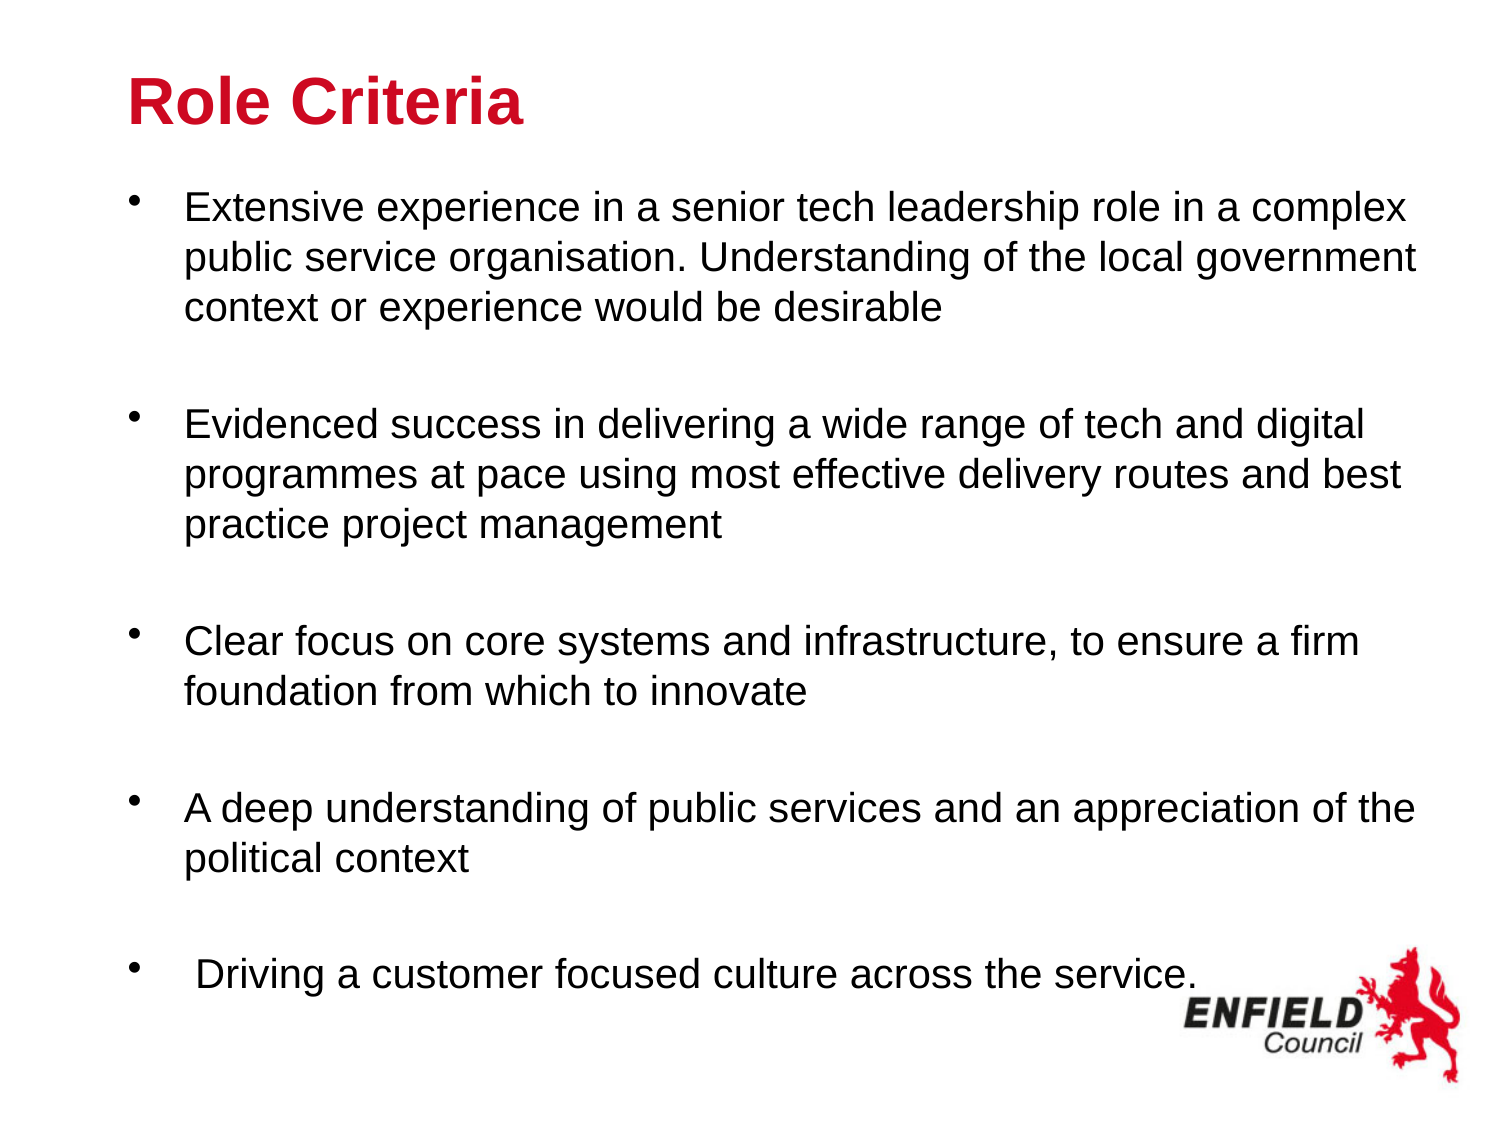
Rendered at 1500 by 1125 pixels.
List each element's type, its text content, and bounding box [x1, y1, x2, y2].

picture [1149, 924, 1500, 1118]
title Role Criteria [112, 50, 1450, 172]
list Extensive experience in a senior tech leadership role in a complex public service organisation. Understanding of the local government context or experience would be desirable Evidenced success in delivering a wide range of tech and digital programmes at pace using most effective delivery routes and best practice project management Clear focus on core systems and infrastructure, to ensure a firm foundation from which to innovate A deep understanding of public services and an appreciation of the political context Driving a customer focused culture across the service. [112, 172, 1450, 1059]
